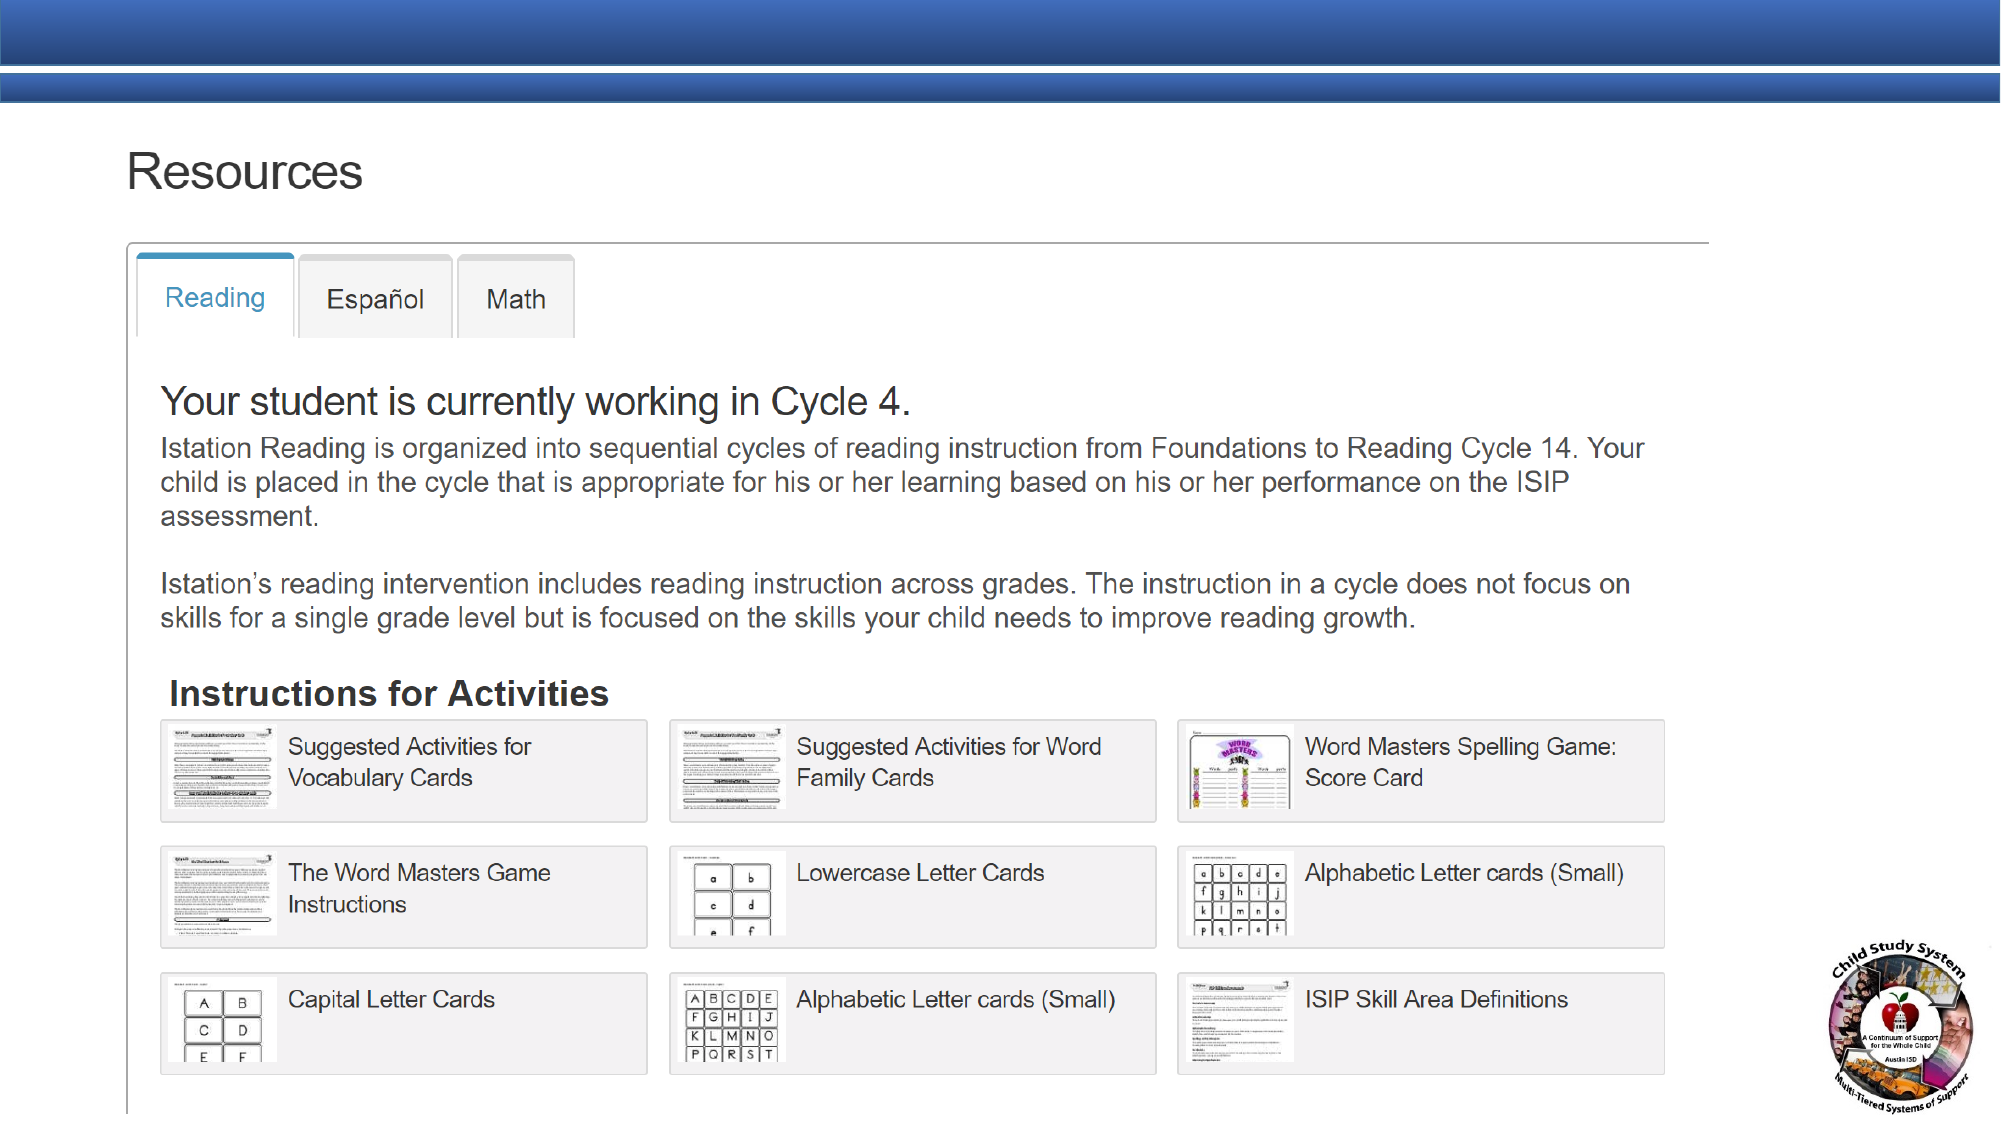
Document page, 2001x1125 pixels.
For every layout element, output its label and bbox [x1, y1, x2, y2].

picture [94, 113, 1709, 1114]
picture [1803, 931, 1997, 1122]
